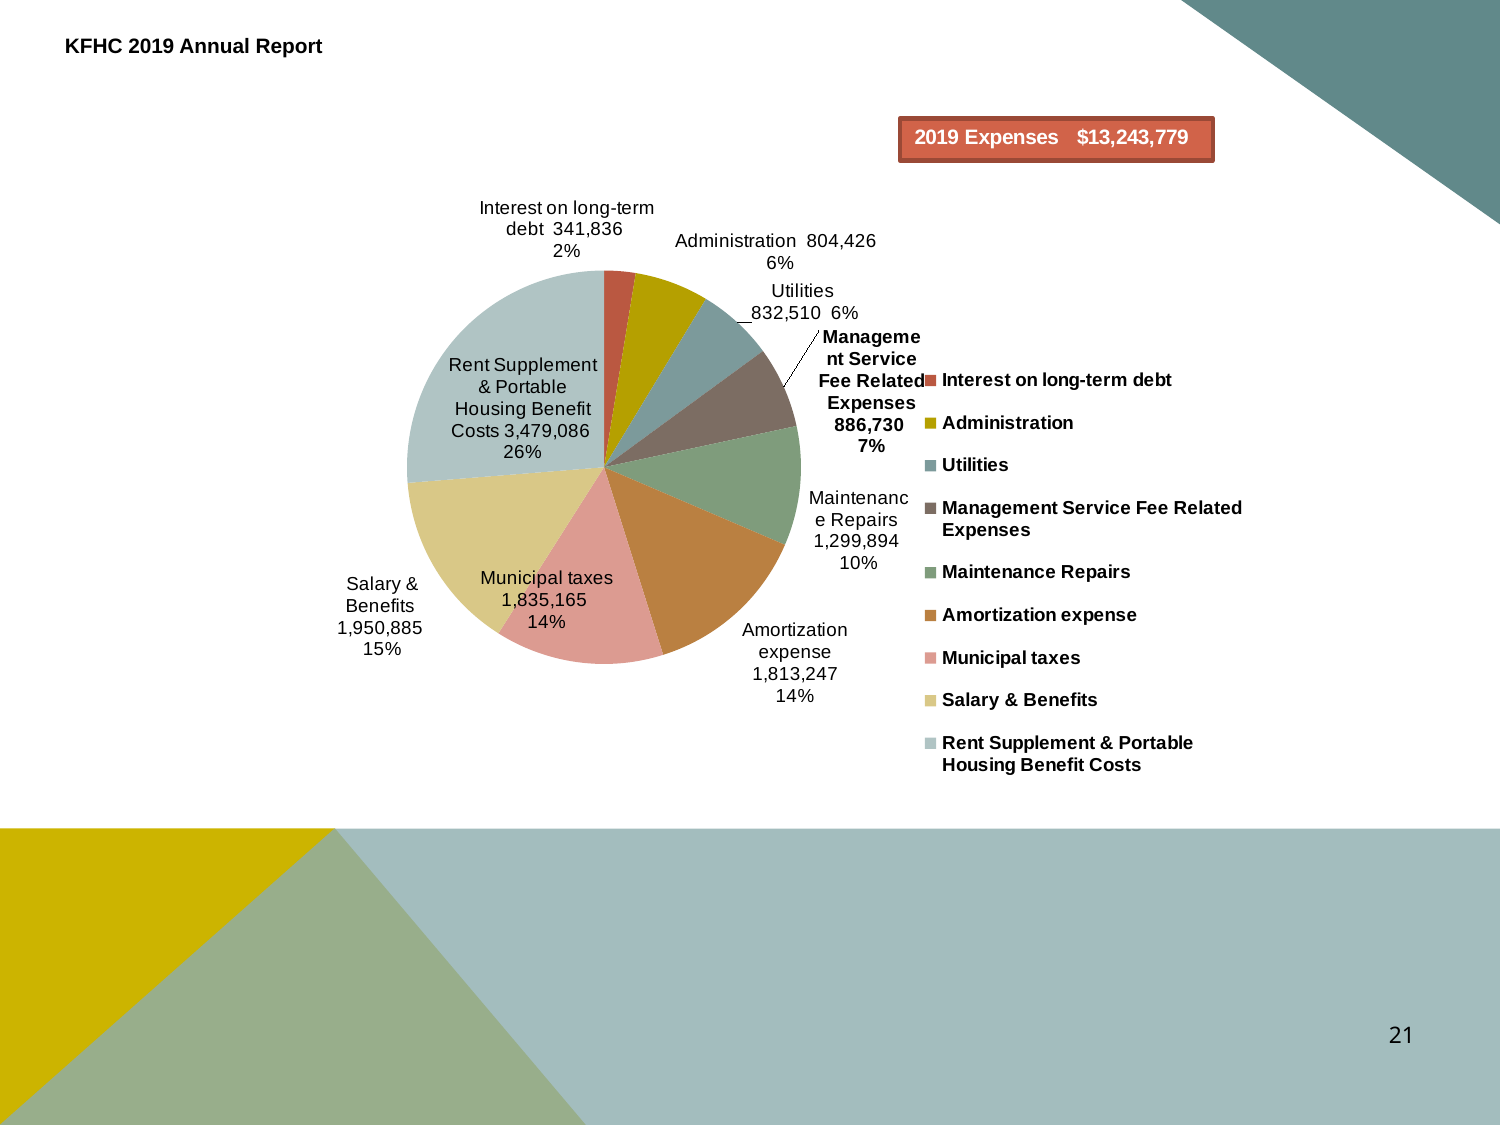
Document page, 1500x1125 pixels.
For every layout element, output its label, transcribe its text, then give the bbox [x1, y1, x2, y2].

text_box KFHC 2019 Annual Report [49, 24, 350, 65]
slide_number 21 [1376, 1010, 1427, 1062]
text_box [1179, 0, 1500, 227]
chart [249, 115, 1284, 817]
